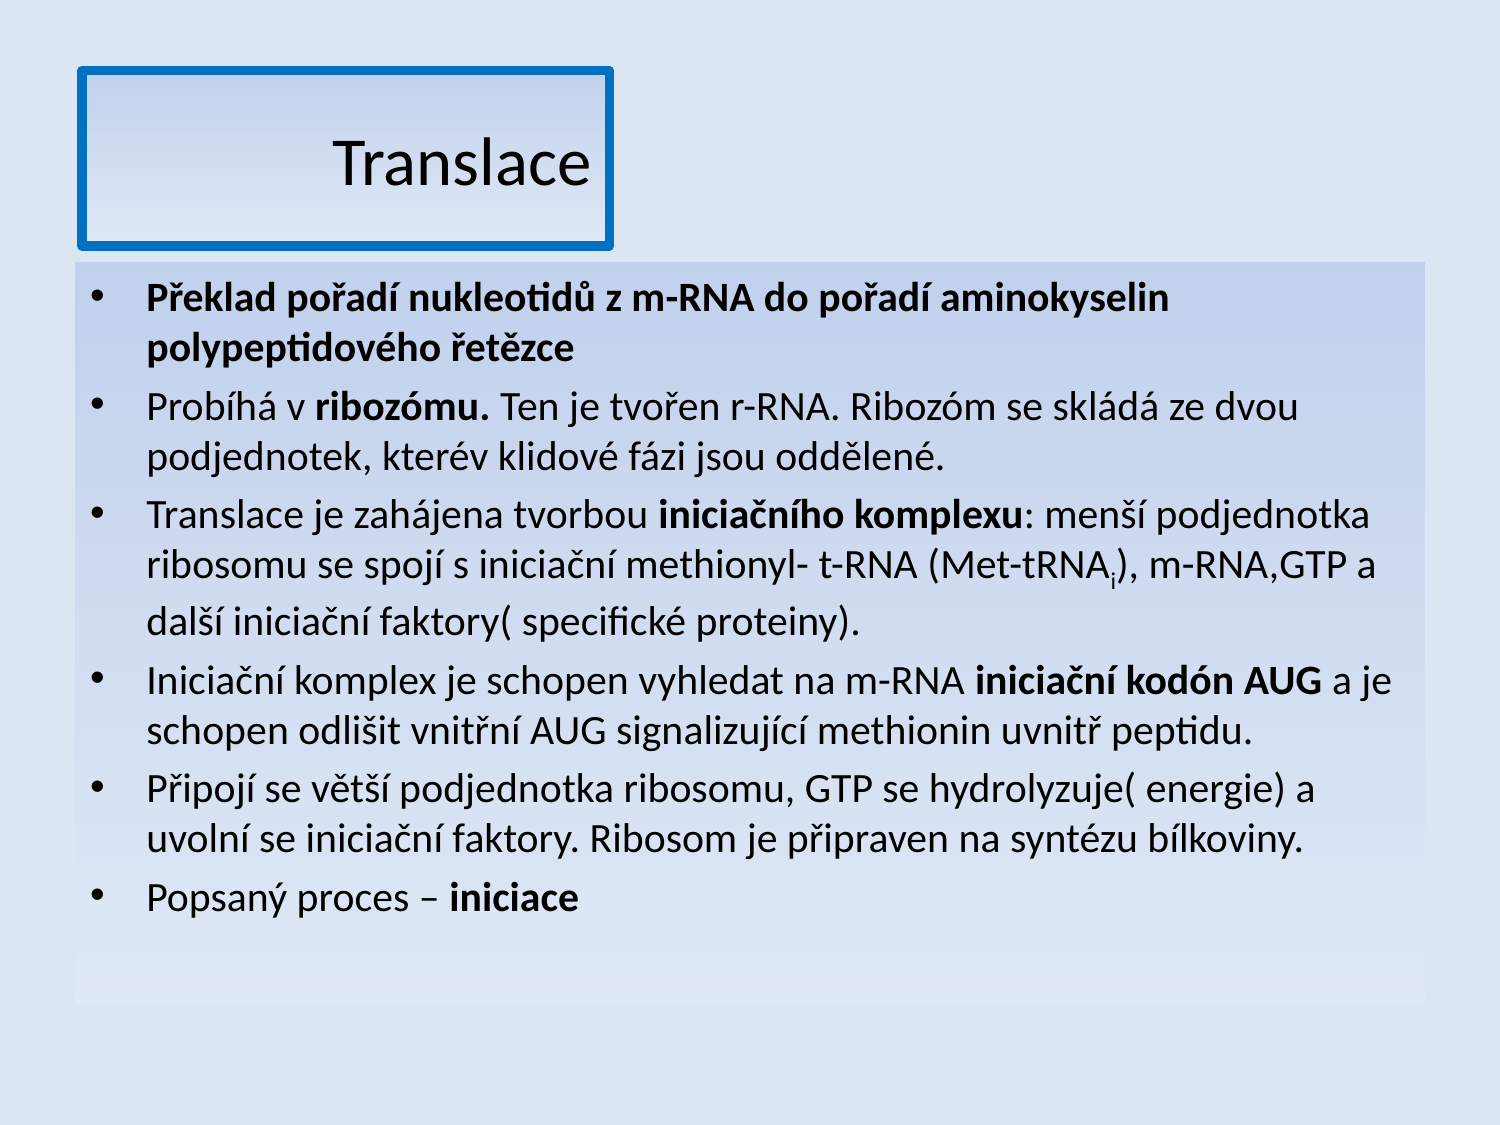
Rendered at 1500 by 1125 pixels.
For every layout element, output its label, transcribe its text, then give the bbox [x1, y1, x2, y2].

title Translace [82, 70, 610, 247]
list Překlad pořadí nukleotidů z m-RNA do pořadí aminokyselin polypeptidového řetězce Probíhá v ribozómu. Ten je tvořen r-RNA. Ribozóm se skládá ze dvou podjednotek, kterév klidové fázi jsou oddělené. Translace je zahájena tvorbou iniciačního komplexu: menší podjednotka ribosomu se spojí s iniciační methionyl- t-RNA (Met-tRNAi), m-RNA,GTP a další iniciační faktory( specifické proteiny). Iniciační komplex je schopen vyhledat na m-RNA iniciační kodón AUG a je schopen odlišit vnitřní AUG signalizující methionin uvnitř peptidu. Připojí se větší podjednotka ribosomu, GTP se hydrolyzuje( energie) a uvolní se iniciační faktory. Ribosom je připraven na syntézu bílkoviny. Popsaný proces – iniciace [75, 262, 1425, 1005]
